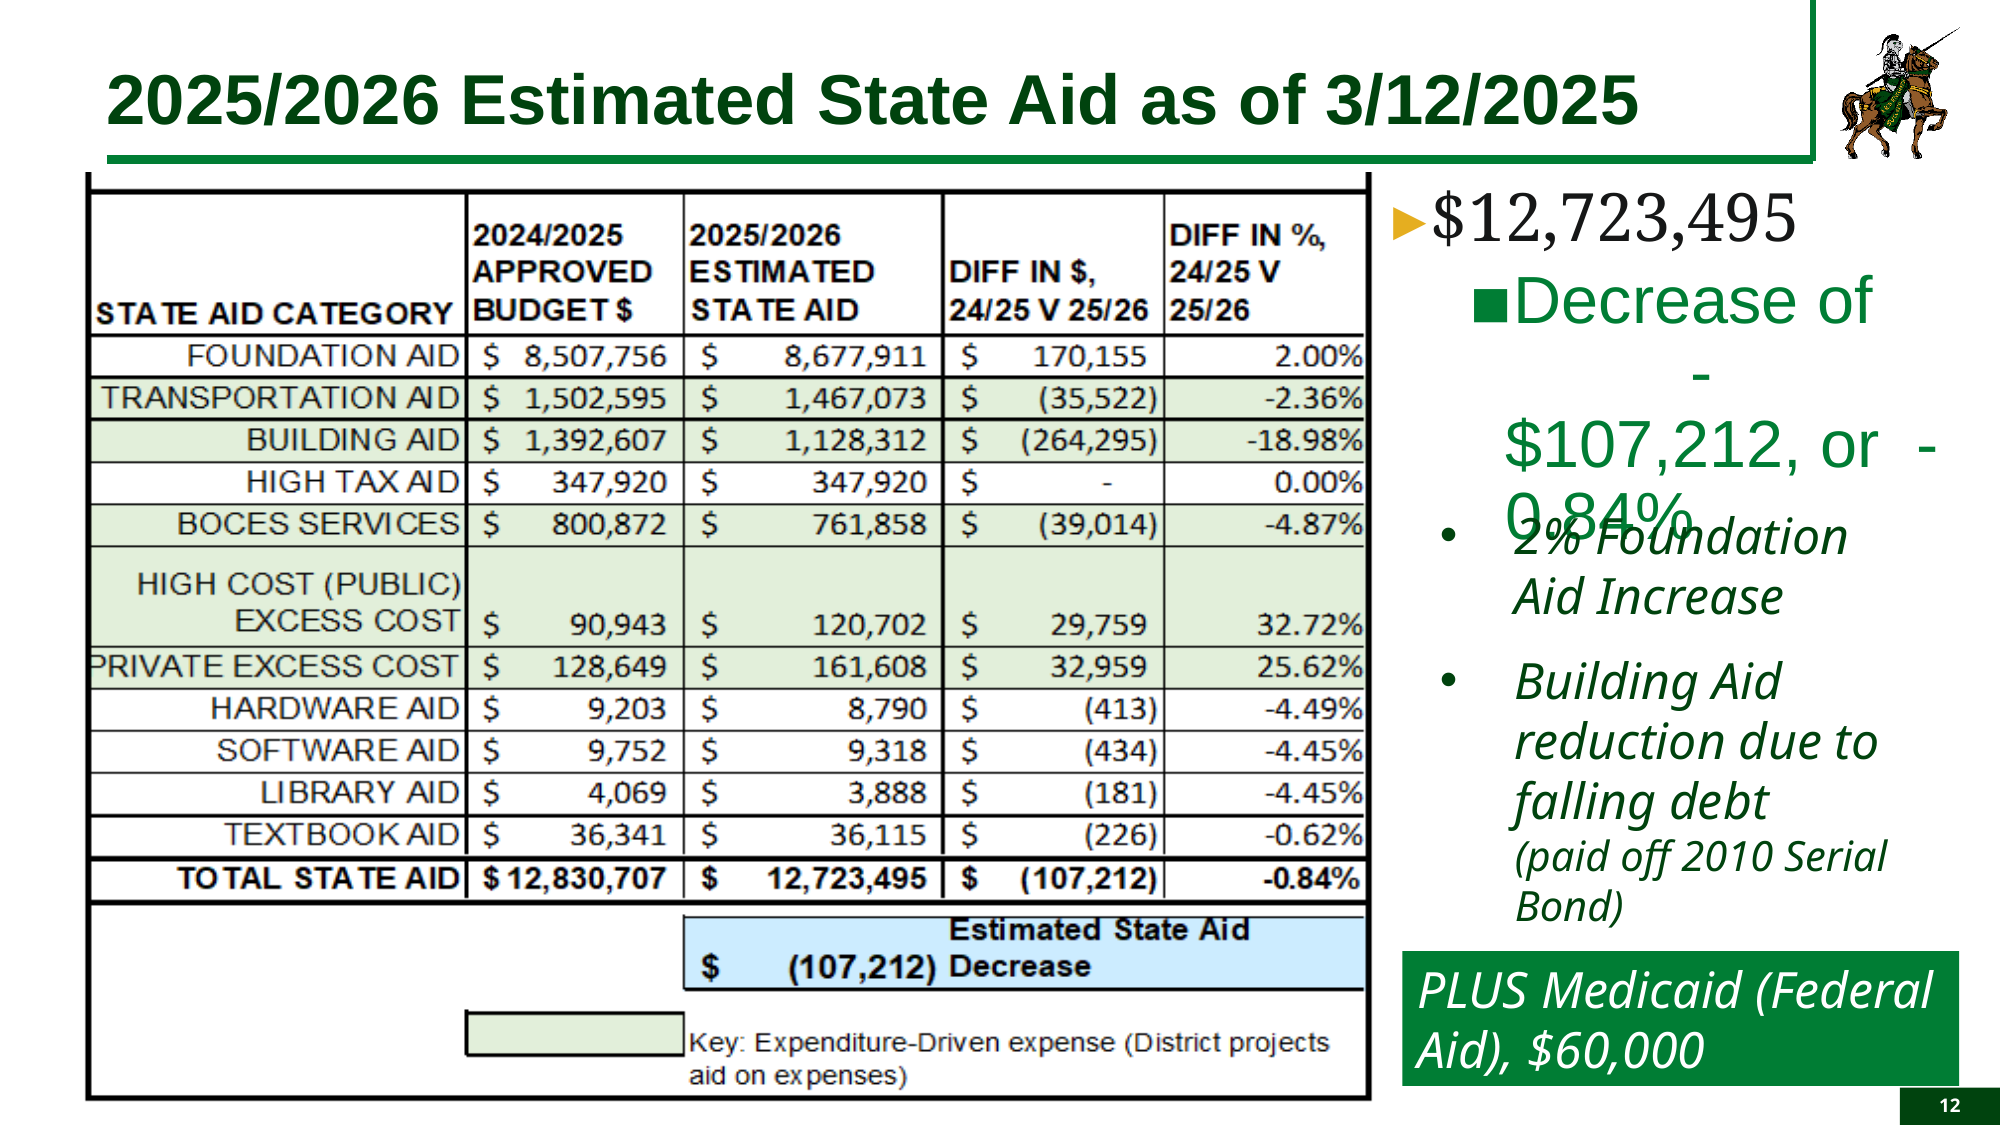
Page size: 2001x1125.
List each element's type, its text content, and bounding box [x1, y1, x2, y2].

picture [1836, 25, 1963, 161]
slide_number 12 [1899, 1087, 2000, 1125]
text_box 2% Foundation Aid Increase Building Aid reduction due to falling debt (paid off 2010 Serial Bond) [1425, 497, 1910, 937]
text_box 2025/2026 Estimated State Aid as of 3/12/2025 [106, 27, 1802, 139]
picture [72, 172, 1390, 1125]
text_box PLUS Medicaid (Federal Aid), $60,000 [1402, 951, 1960, 1086]
text_box $12,723,495 Decrease of -$107,212, or -0.84% [1390, 183, 1972, 566]
